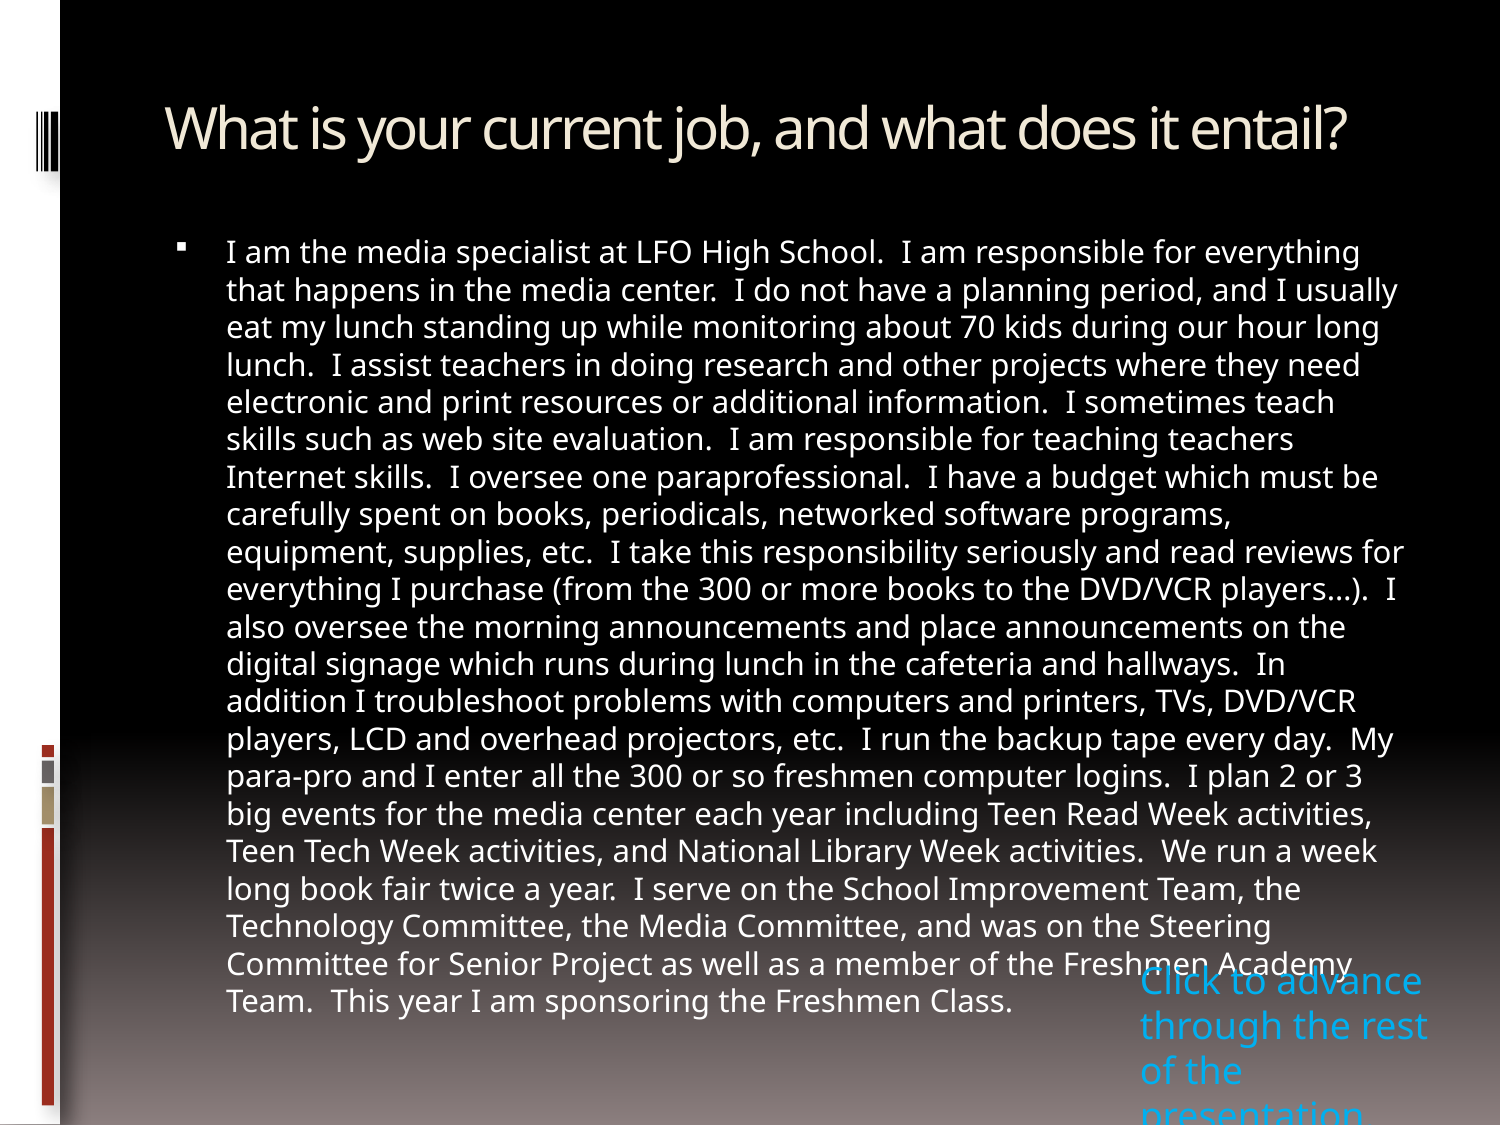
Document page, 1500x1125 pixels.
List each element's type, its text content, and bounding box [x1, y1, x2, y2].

text_box Click to advance through the rest of the presentation. [1125, 949, 1475, 1125]
title What is your current job, and what does it entail? [150, 83, 1425, 224]
list I am the media specialist at LFO High School. I am responsible for everything that happens in the media center. I do not have a planning period, and I usually eat my lunch standing up while monitoring about 70 kids during our hour long lunch. I assist teachers in doing research and other projects where they need electronic and print resources or additional information. I sometimes teach skills such as web site evaluation. I am responsible for teaching teachers Internet skills. I oversee one paraprofessional. I have a budget which must be carefully spent on books, periodicals, networked software programs, equipment, supplies, etc. I take this responsibility seriously and read reviews for everything I purchase (from the 300 or more books to the DVD/VCR players…). I also oversee the morning announcements and place announcements on the digital signage which runs during lunch in the cafeteria and hallways. In addition I troubleshoot problems with computers and printers, TVs, DVD/VCR players, LCD and overhead projectors, etc. I run the backup tape every day. My para-pro and I enter all the 300 or so freshmen computer logins. I plan 2 or 3 big events for the media center each year including Teen Read Week activities, Teen Tech Week activities, and National Library Week activities. We run a week long book fair twice a year. I serve on the School Improvement Team, the Technology Committee, the Media Committee, and was on the Steering Committee for Senior Project as well as a member of the Freshmen Academy Team. This year I am sponsoring the Freshmen Class. [150, 224, 1425, 1043]
